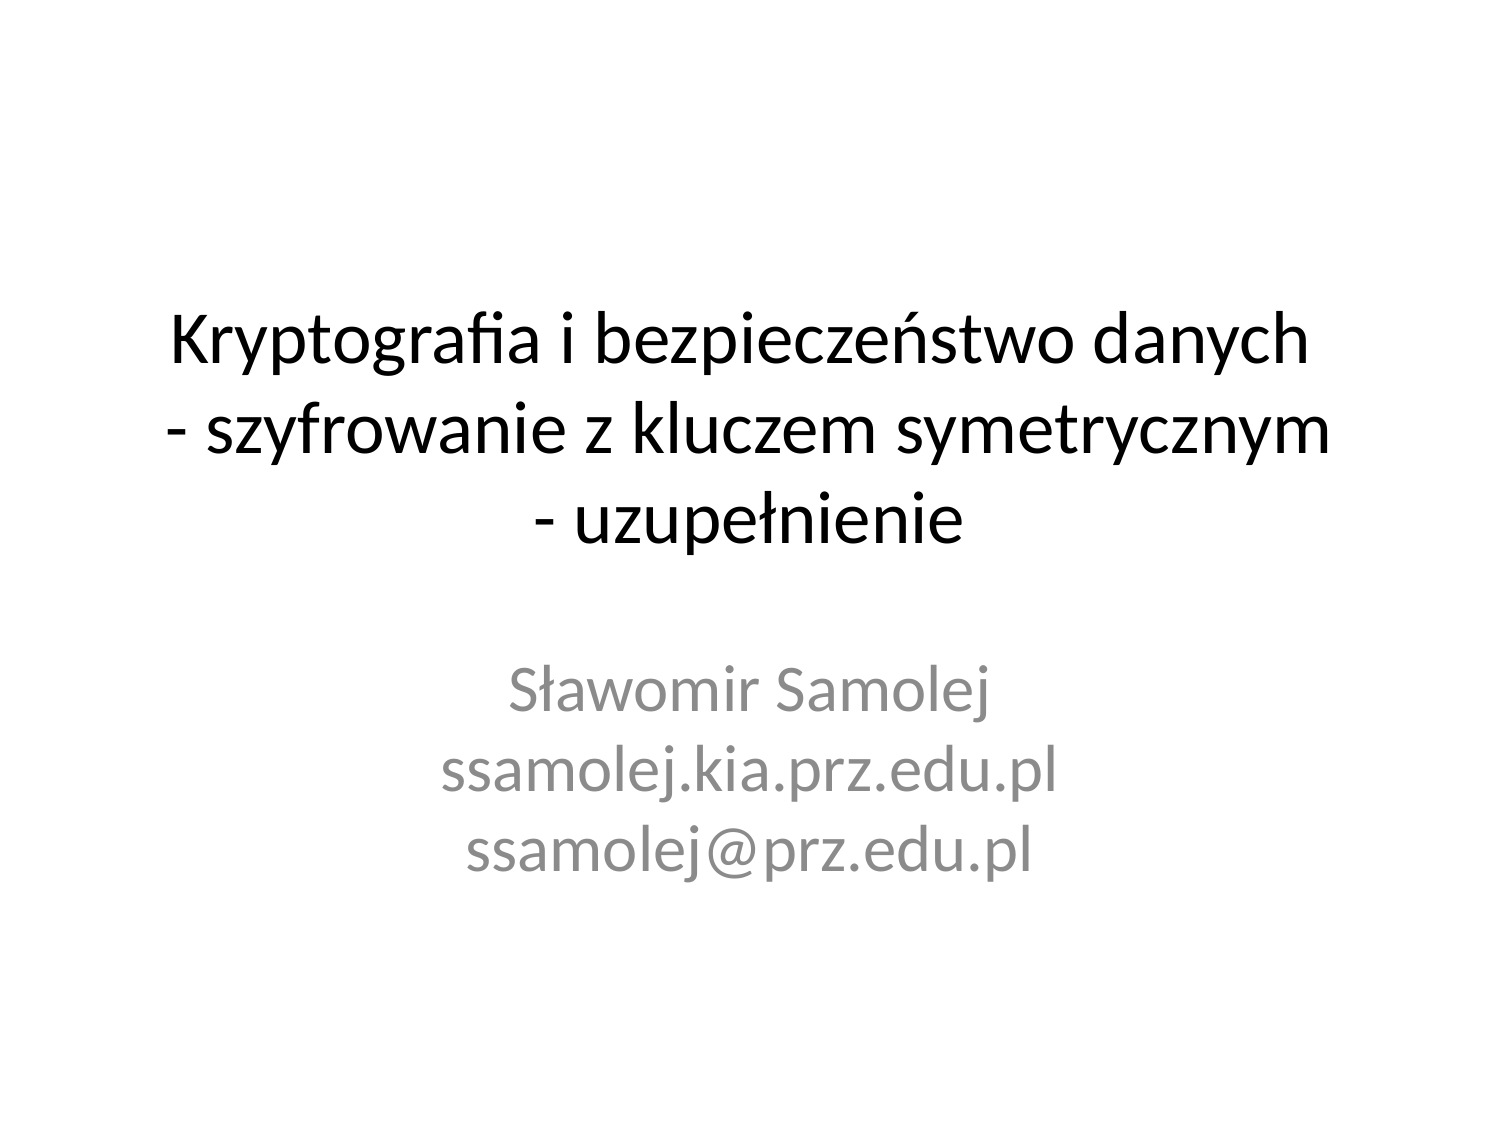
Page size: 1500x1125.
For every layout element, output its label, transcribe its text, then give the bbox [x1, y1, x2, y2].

title Kryptografia i bezpieczeństwo danych - szyfrowanie z kluczem symetrycznym - uzupełnienie [112, 302, 1388, 544]
subtitle Sławomir Samolej ssamolej.kia.prz.edu.pl ssamolej@prz.edu.pl [225, 637, 1275, 925]
